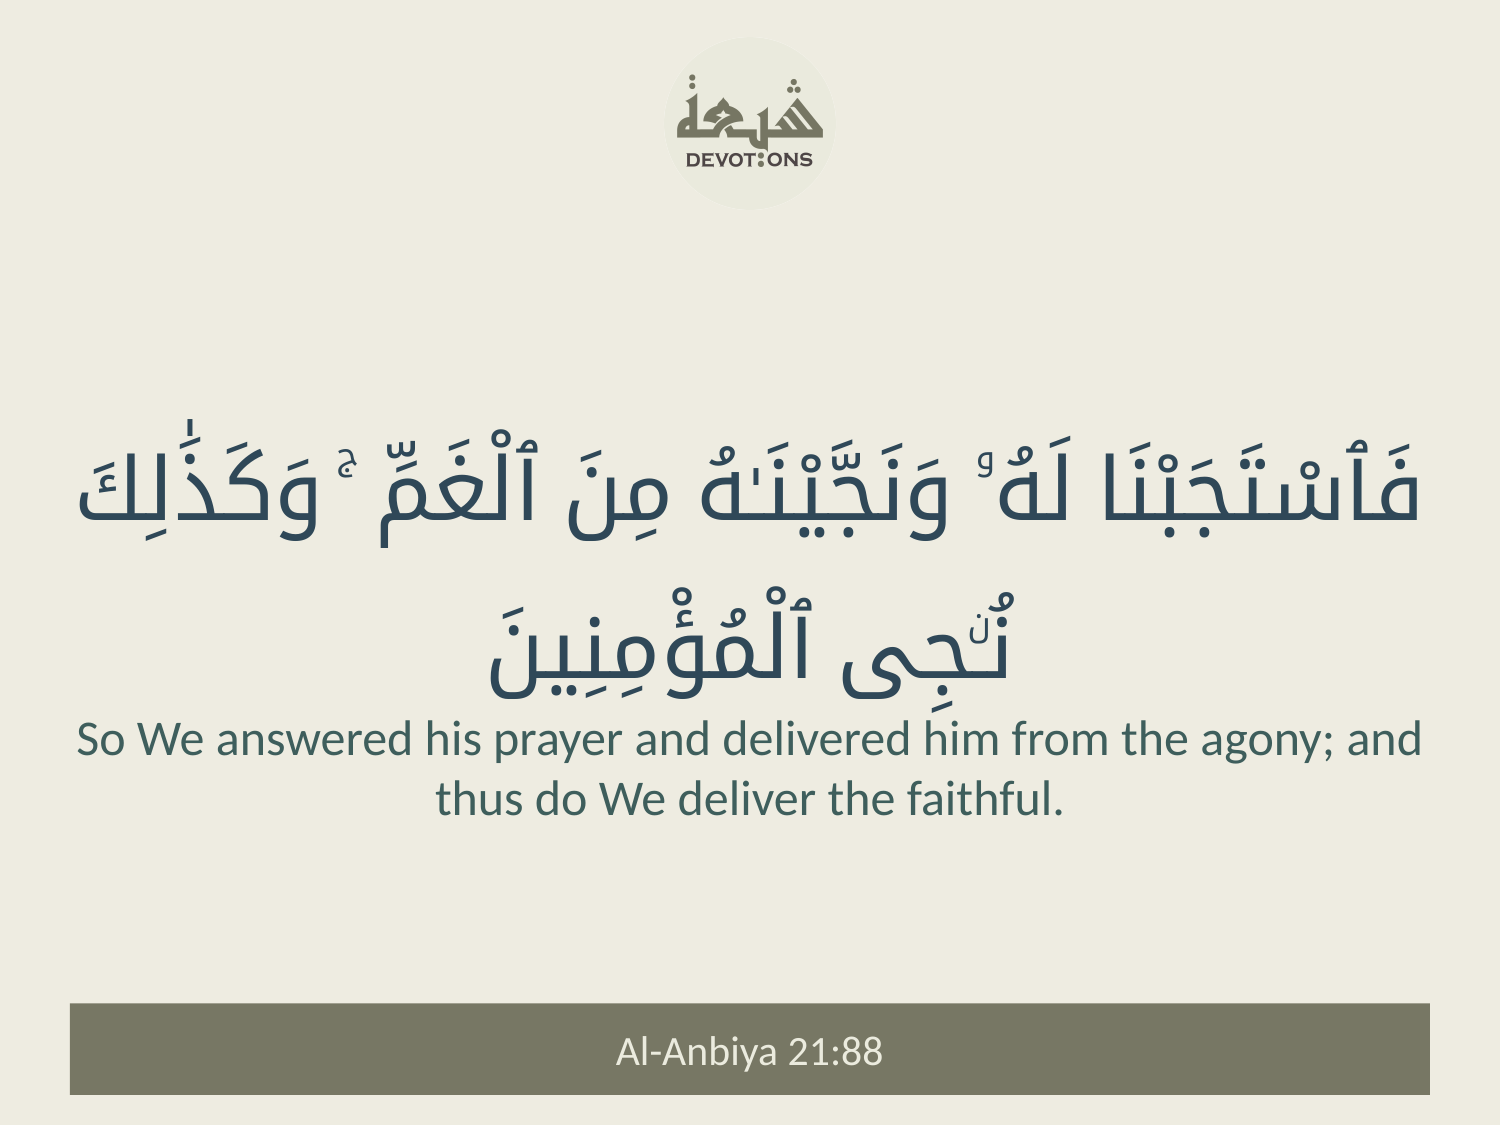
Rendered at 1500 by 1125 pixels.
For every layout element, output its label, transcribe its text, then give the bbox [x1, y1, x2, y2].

list فَٱسْتَجَبْنَا لَهُۥ وَنَجَّيْنَـٰهُ مِنَ ٱلْغَمِّ ۚ وَكَذَٰلِكَ نُـۨجِى ٱلْمُؤْمِنِينَ So We answered his prayer and delivered him from the agony; and thus do We deliver the faithful. [69, 203, 1430, 1003]
list Al-Anbiya 21:88 [69, 1003, 1430, 1095]
picture [656, 29, 844, 203]
